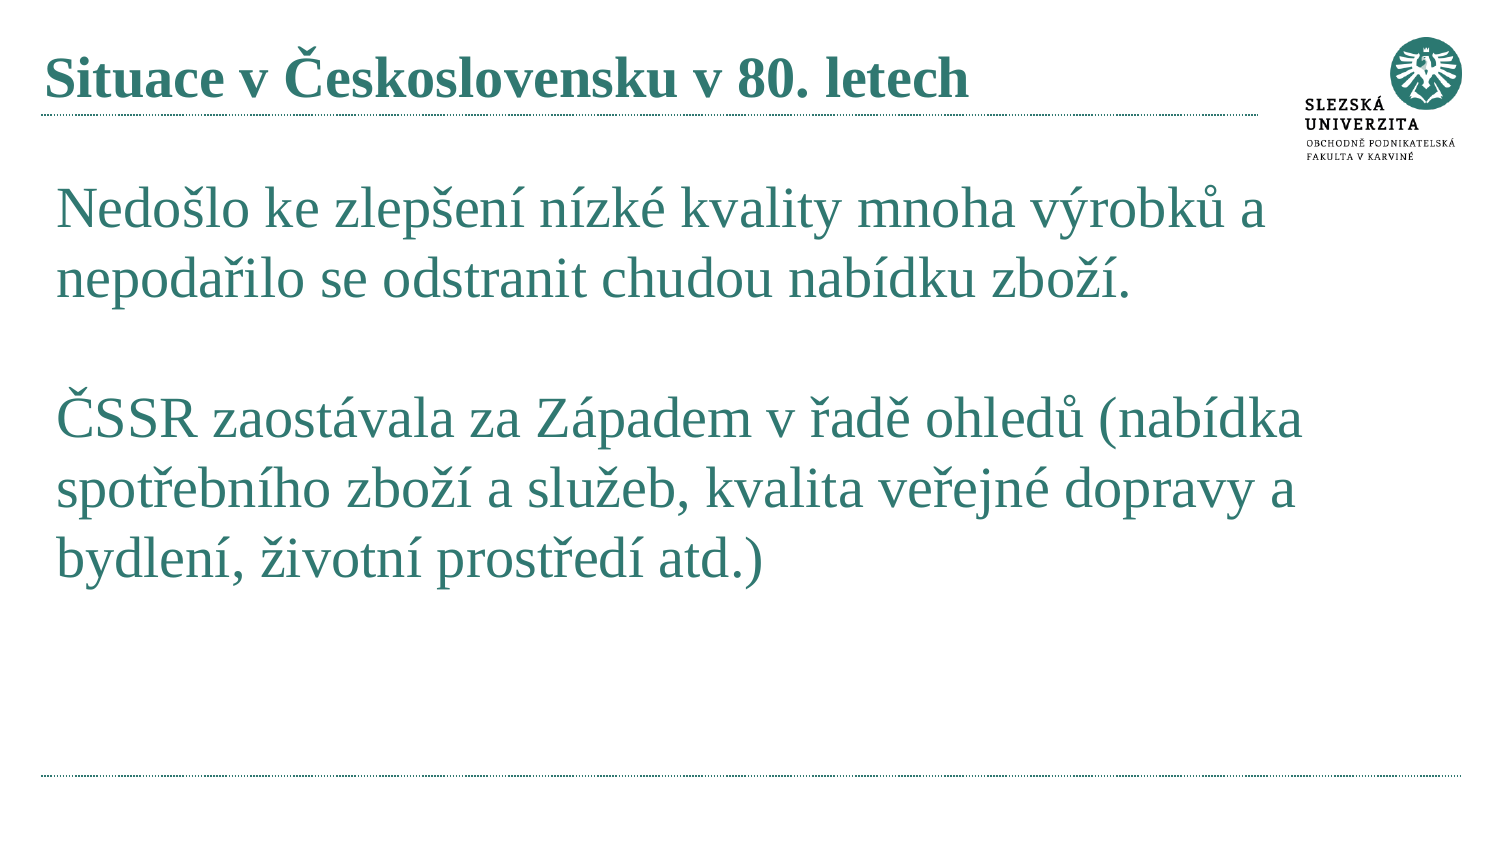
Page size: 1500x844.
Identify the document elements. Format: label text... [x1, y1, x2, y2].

title Situace v Československu v 80. letech [29, 32, 1282, 116]
picture [1305, 37, 1462, 160]
list Nedošlo ke zlepšení nízké kvality mnoha výrobků a nepodařilo se odstranit chudou nabídku zboží. ČSSR zaostávala za Západem v řadě ohledů (nabídka spotřebního zboží a služeb, kvalita veřejné dopravy a bydlení, životní prostředí atd.) [41, 161, 1400, 741]
